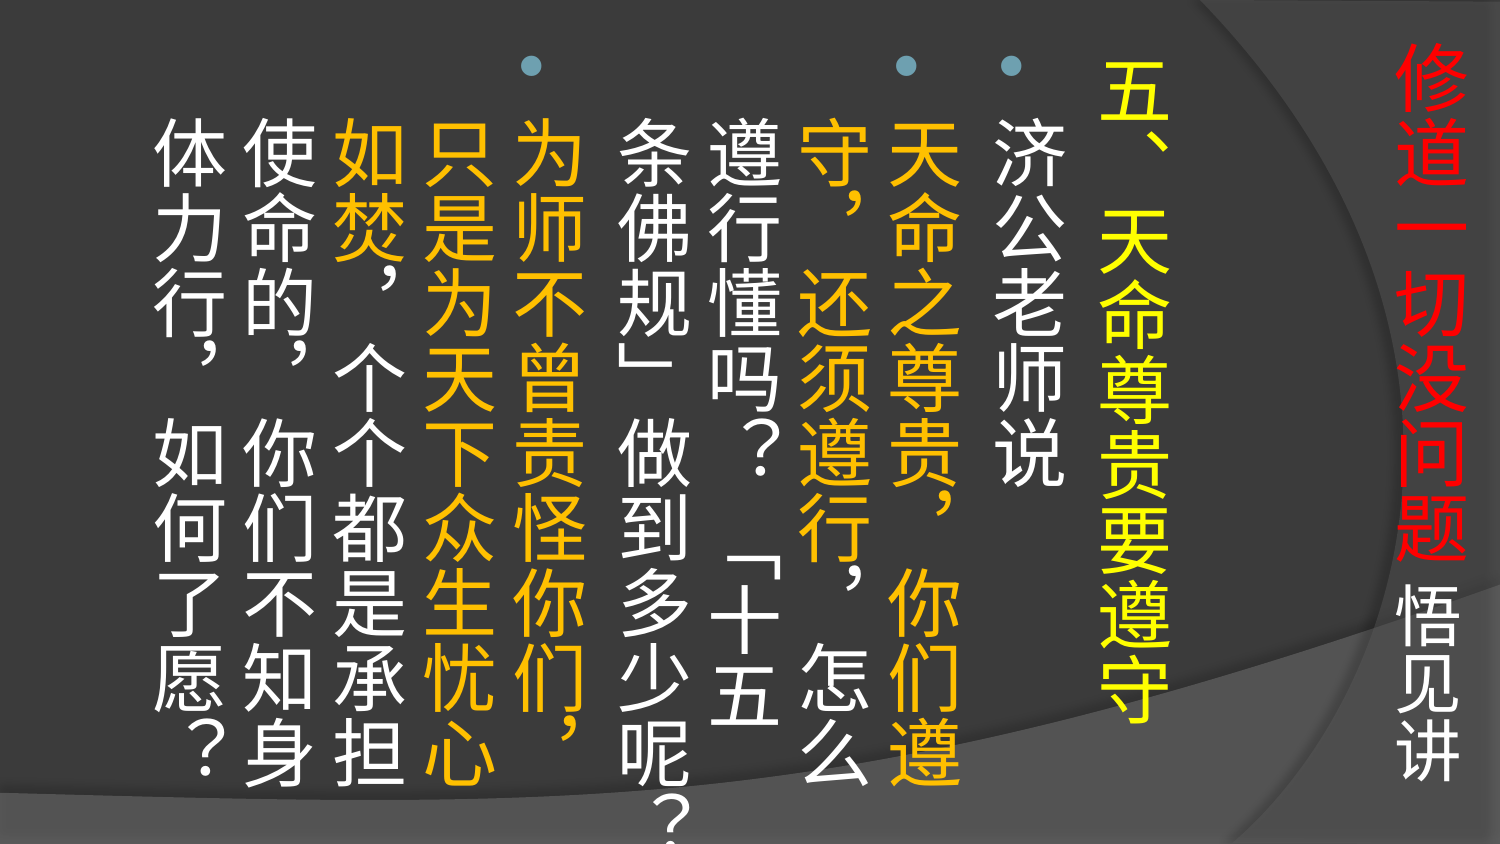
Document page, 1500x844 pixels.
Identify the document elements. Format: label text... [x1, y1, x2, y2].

list 五、天命尊贵要遵守 济公老师说 天命之尊贵，你们遵守，还须遵行，怎么遵行懂吗？ 「十五条佛规」做到多少呢？ 为师不曾责怪你们，只是为天下众生忧心如焚，个个都是承担使命的，你们不知身体力行，如何了愿？ [29, 31, 1357, 819]
title 修道一切没问题 悟见讲 [1376, 20, 1483, 820]
